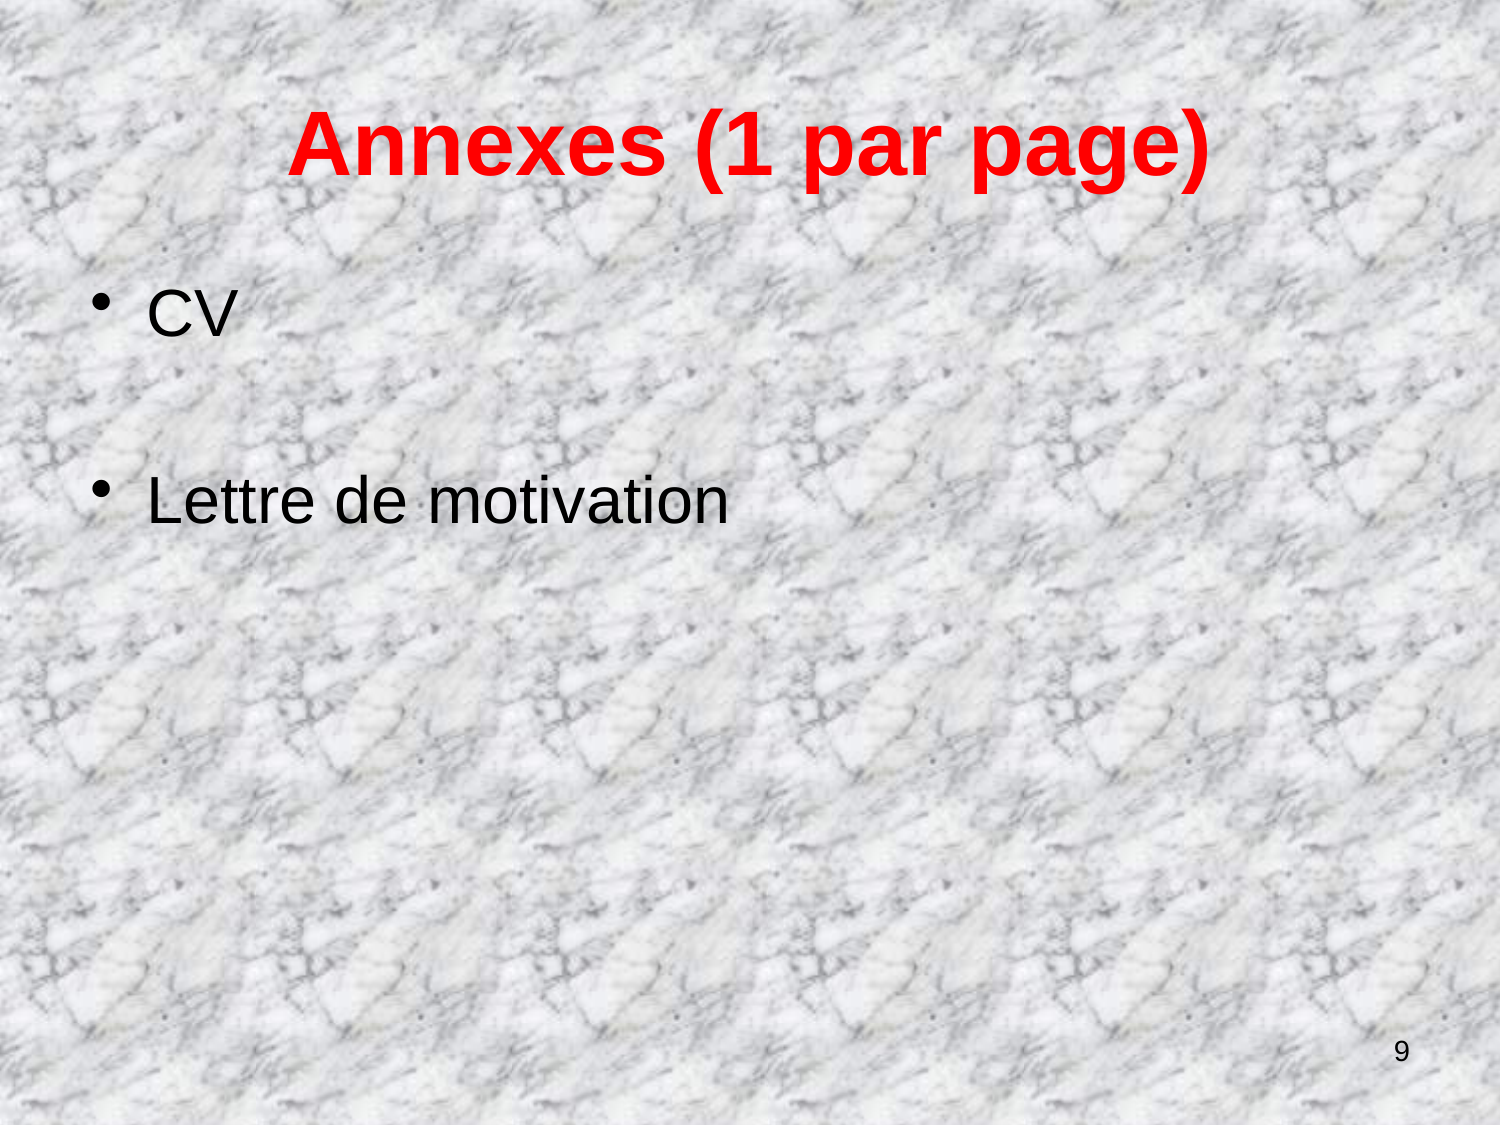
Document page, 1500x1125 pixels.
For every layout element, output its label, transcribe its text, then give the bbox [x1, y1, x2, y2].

slide_number 9 [1074, 1024, 1425, 1103]
text_box CV Lettre de motivation [74, 262, 1425, 1106]
title Annexes (1 par page) [75, 45, 1425, 233]
picture [0, 0, 1500, 1125]
